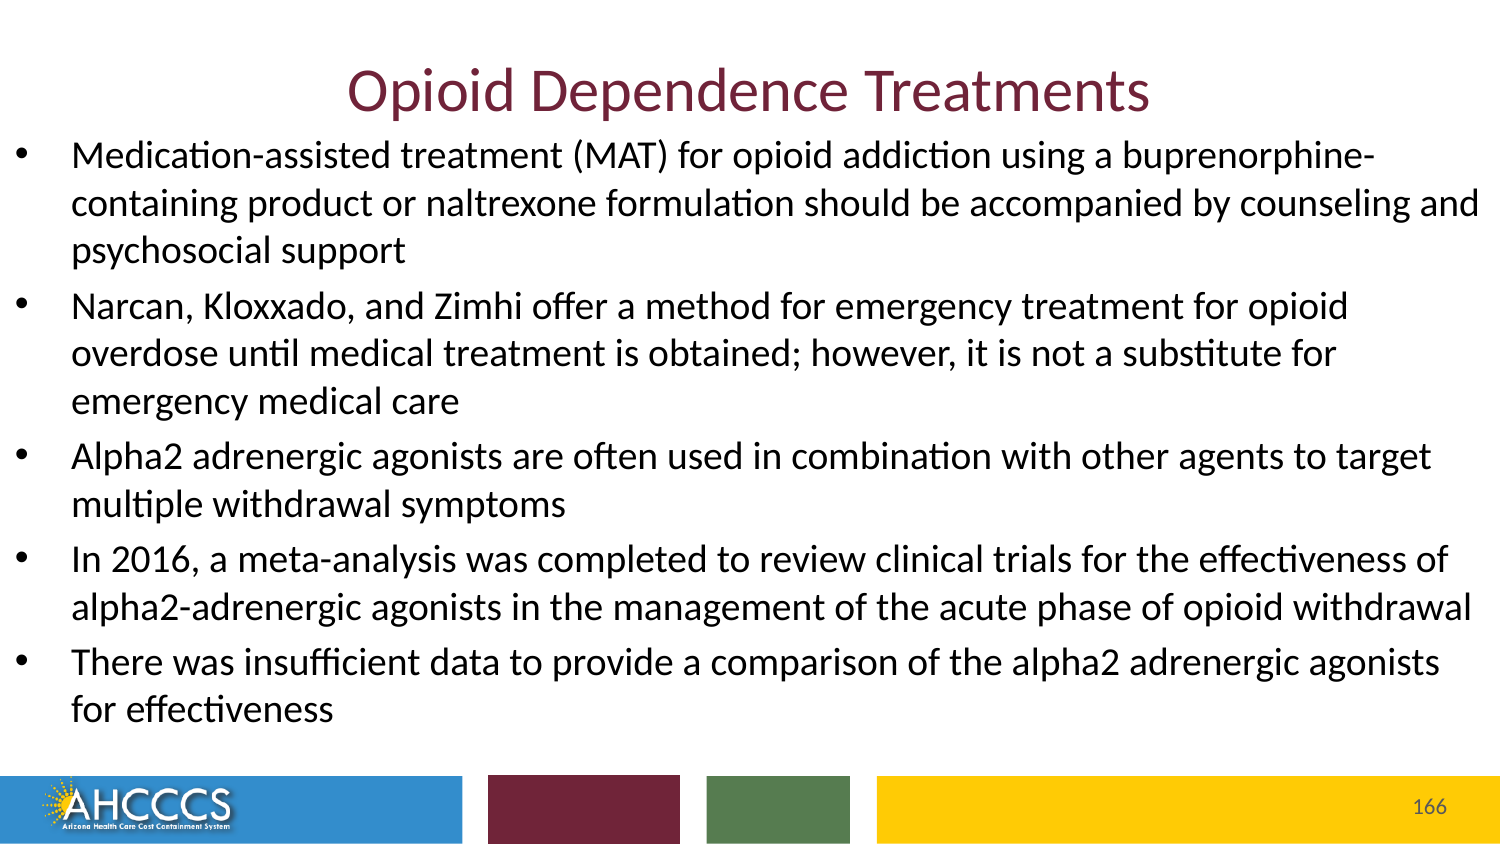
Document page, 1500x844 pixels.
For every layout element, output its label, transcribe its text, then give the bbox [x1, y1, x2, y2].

title Opioid Dependence Treatments [75, 22, 1425, 121]
list Medication-assisted treatment (MAT) for opioid addiction using a buprenorphine-containing product or naltrexone formulation should be accompanied by counseling and psychosocial support Narcan, Kloxxado, and Zimhi offer a method for emergency treatment for opioid overdose until medical treatment is obtained; however, it is not a substitute for emergency medical care Alpha2 adrenergic agonists are often used in combination with other agents to target multiple withdrawal symptoms In 2016, a meta-analysis was completed to review clinical trials for the effectiveness of alpha2-adrenergic agonists in the management of the acute phase of opioid withdrawal There was insufficient data to provide a comparison of the alpha2 adrenergic agonists for effectiveness [0, 121, 1500, 772]
picture [42, 776, 230, 830]
